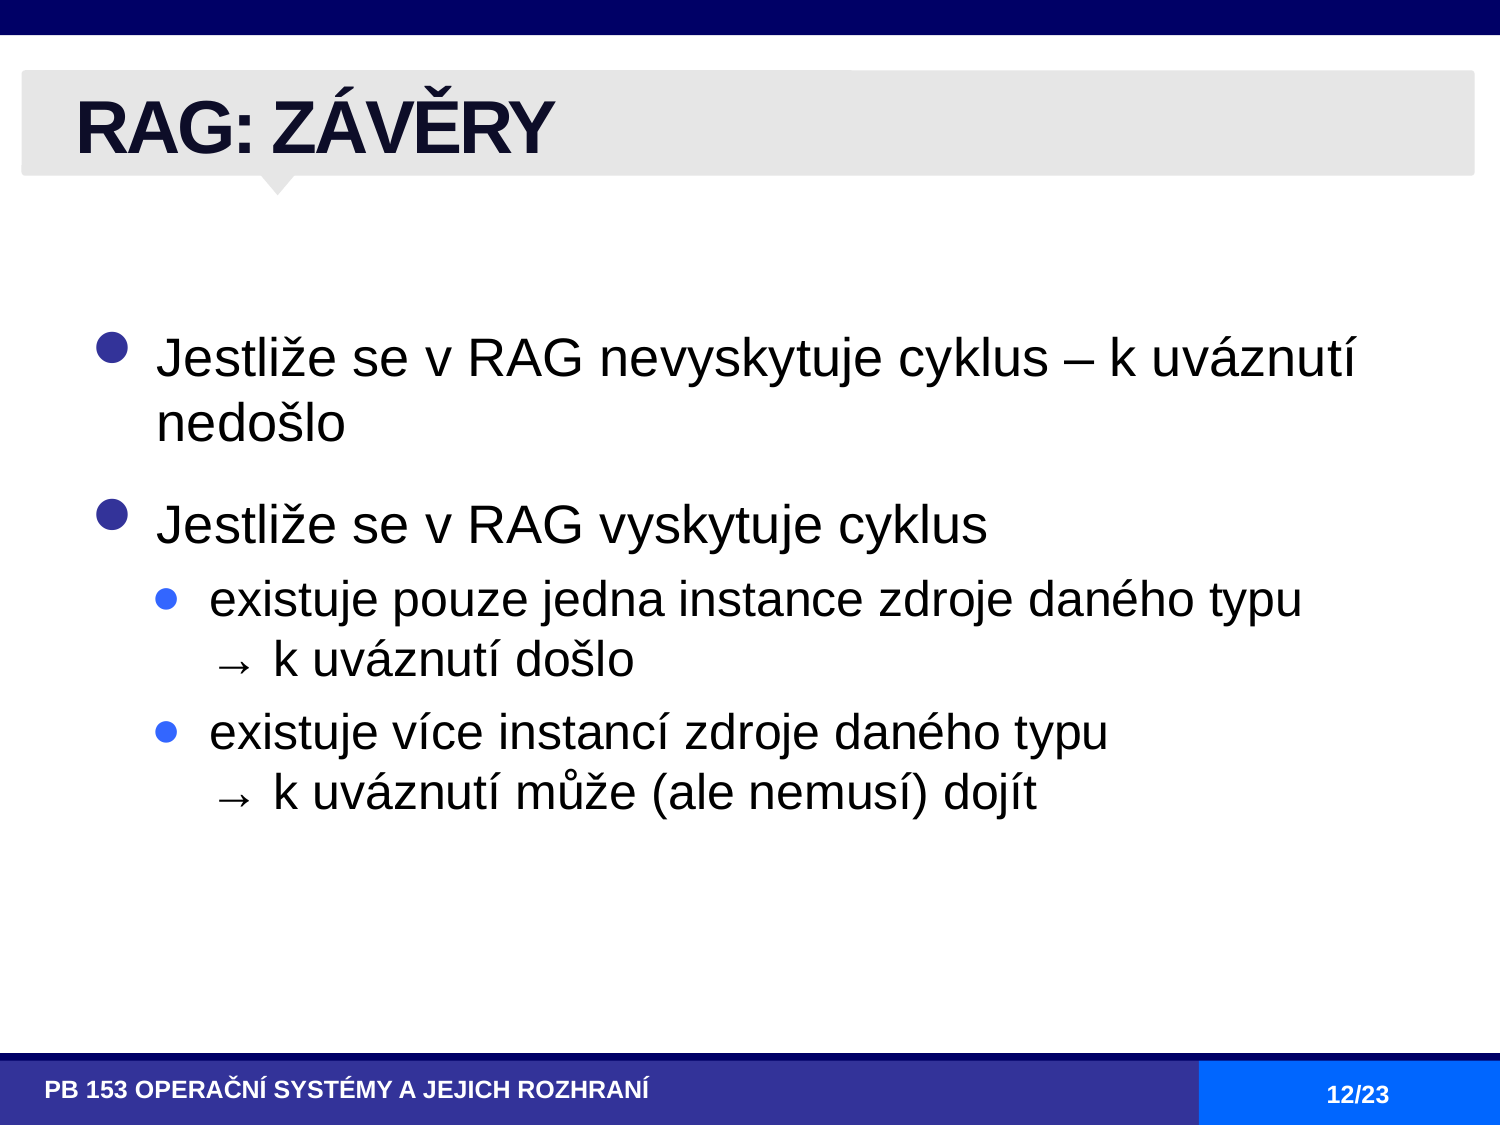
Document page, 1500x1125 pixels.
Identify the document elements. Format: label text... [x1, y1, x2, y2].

list Jestliže se v RAG nevyskytuje cyklus – k uváznutí nedošlo Jestliže se v RAG vyskytuje cyklus existuje pouze jedna instance zdroje daného typu → k uváznutí došlo existuje více instancí zdroje daného typu → k uváznutí může (ale nemusí) dojít [76, 314, 1412, 1037]
footer PB 153 OPERAČNÍ SYSTÉMY A JEJICH ROZHRANÍ [29, 1065, 1200, 1125]
title RAG: ZÁVĚRY [74, 44, 1471, 209]
